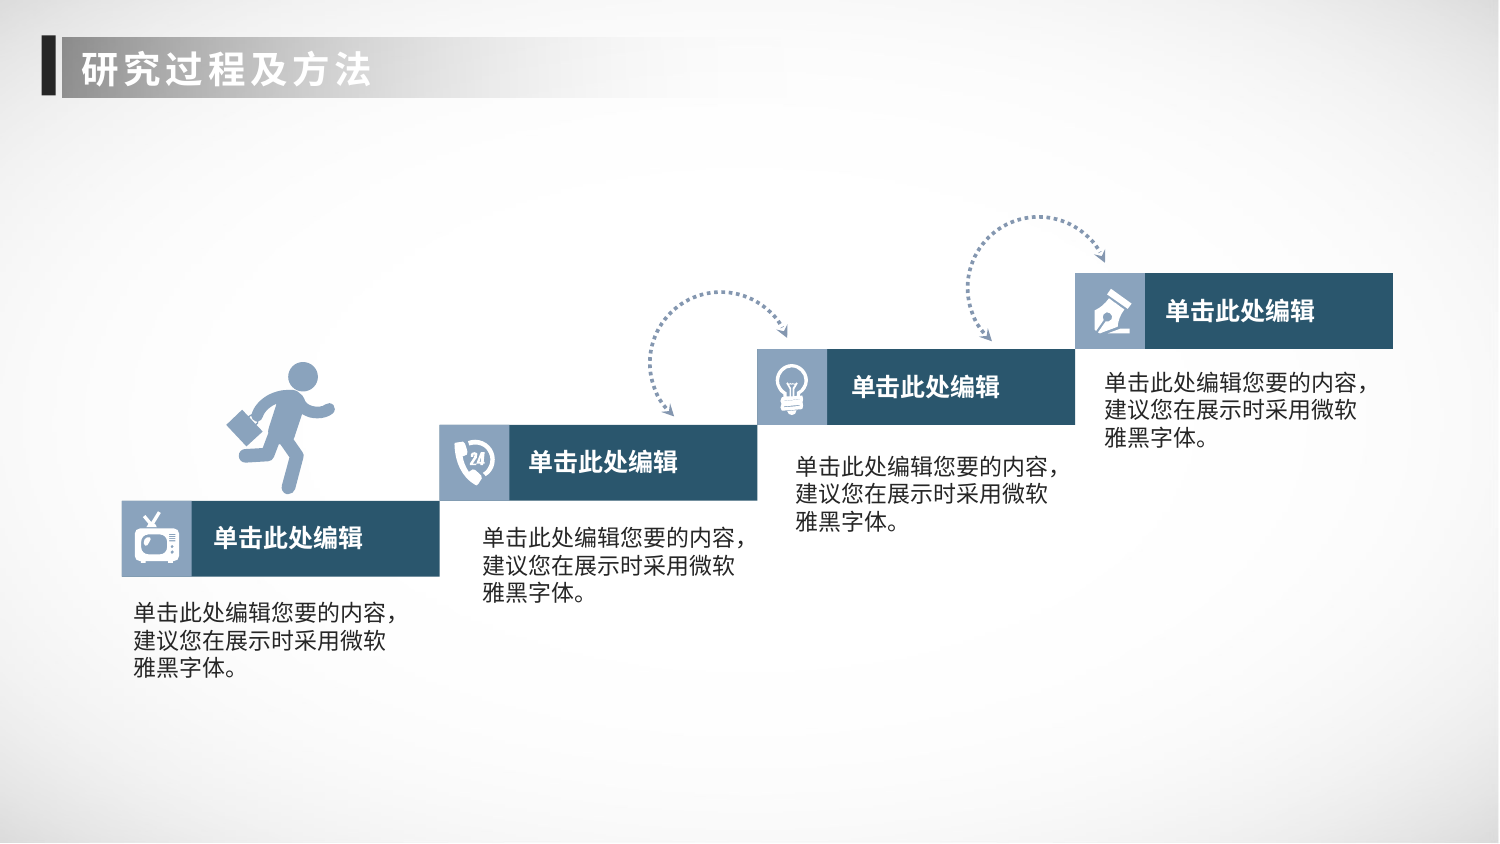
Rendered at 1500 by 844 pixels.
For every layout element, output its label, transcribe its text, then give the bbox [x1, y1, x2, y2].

text_box 单击此处编辑您要的内容，建议您在展示时采用微软雅黑字体。 [784, 446, 1067, 541]
text_box [775, 364, 808, 416]
text_box [121, 500, 193, 578]
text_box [226, 361, 336, 494]
text_box [967, 216, 1106, 342]
text_box 单击此处编辑 [202, 517, 375, 559]
text_box 单击此处编辑 [839, 365, 1013, 407]
text_box [1094, 288, 1132, 334]
text_box [439, 424, 511, 502]
text_box 单击此处编辑 [517, 441, 690, 483]
text_box [756, 348, 828, 426]
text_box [41, 35, 794, 100]
text_box [511, 424, 758, 502]
text_box 单击此处编辑您要的内容，建议您在展示时采用微软雅黑字体。 [471, 518, 754, 612]
text_box [193, 500, 441, 578]
text_box [649, 291, 788, 417]
picture [0, 0, 1500, 844]
text_box 单击此处编辑您要的内容，建议您在展示时采用微软雅黑字体。 [122, 593, 405, 687]
text_box 单击此处编辑您要的内容，建议您在展示时采用微软雅黑字体。 [1093, 362, 1376, 457]
text_box 单击此处编辑 [1154, 289, 1328, 331]
text_box [454, 441, 482, 486]
text_box [134, 511, 180, 563]
text_box [1146, 272, 1394, 350]
text_box [1074, 272, 1146, 350]
text_box [467, 439, 495, 477]
text_box [828, 348, 1076, 426]
